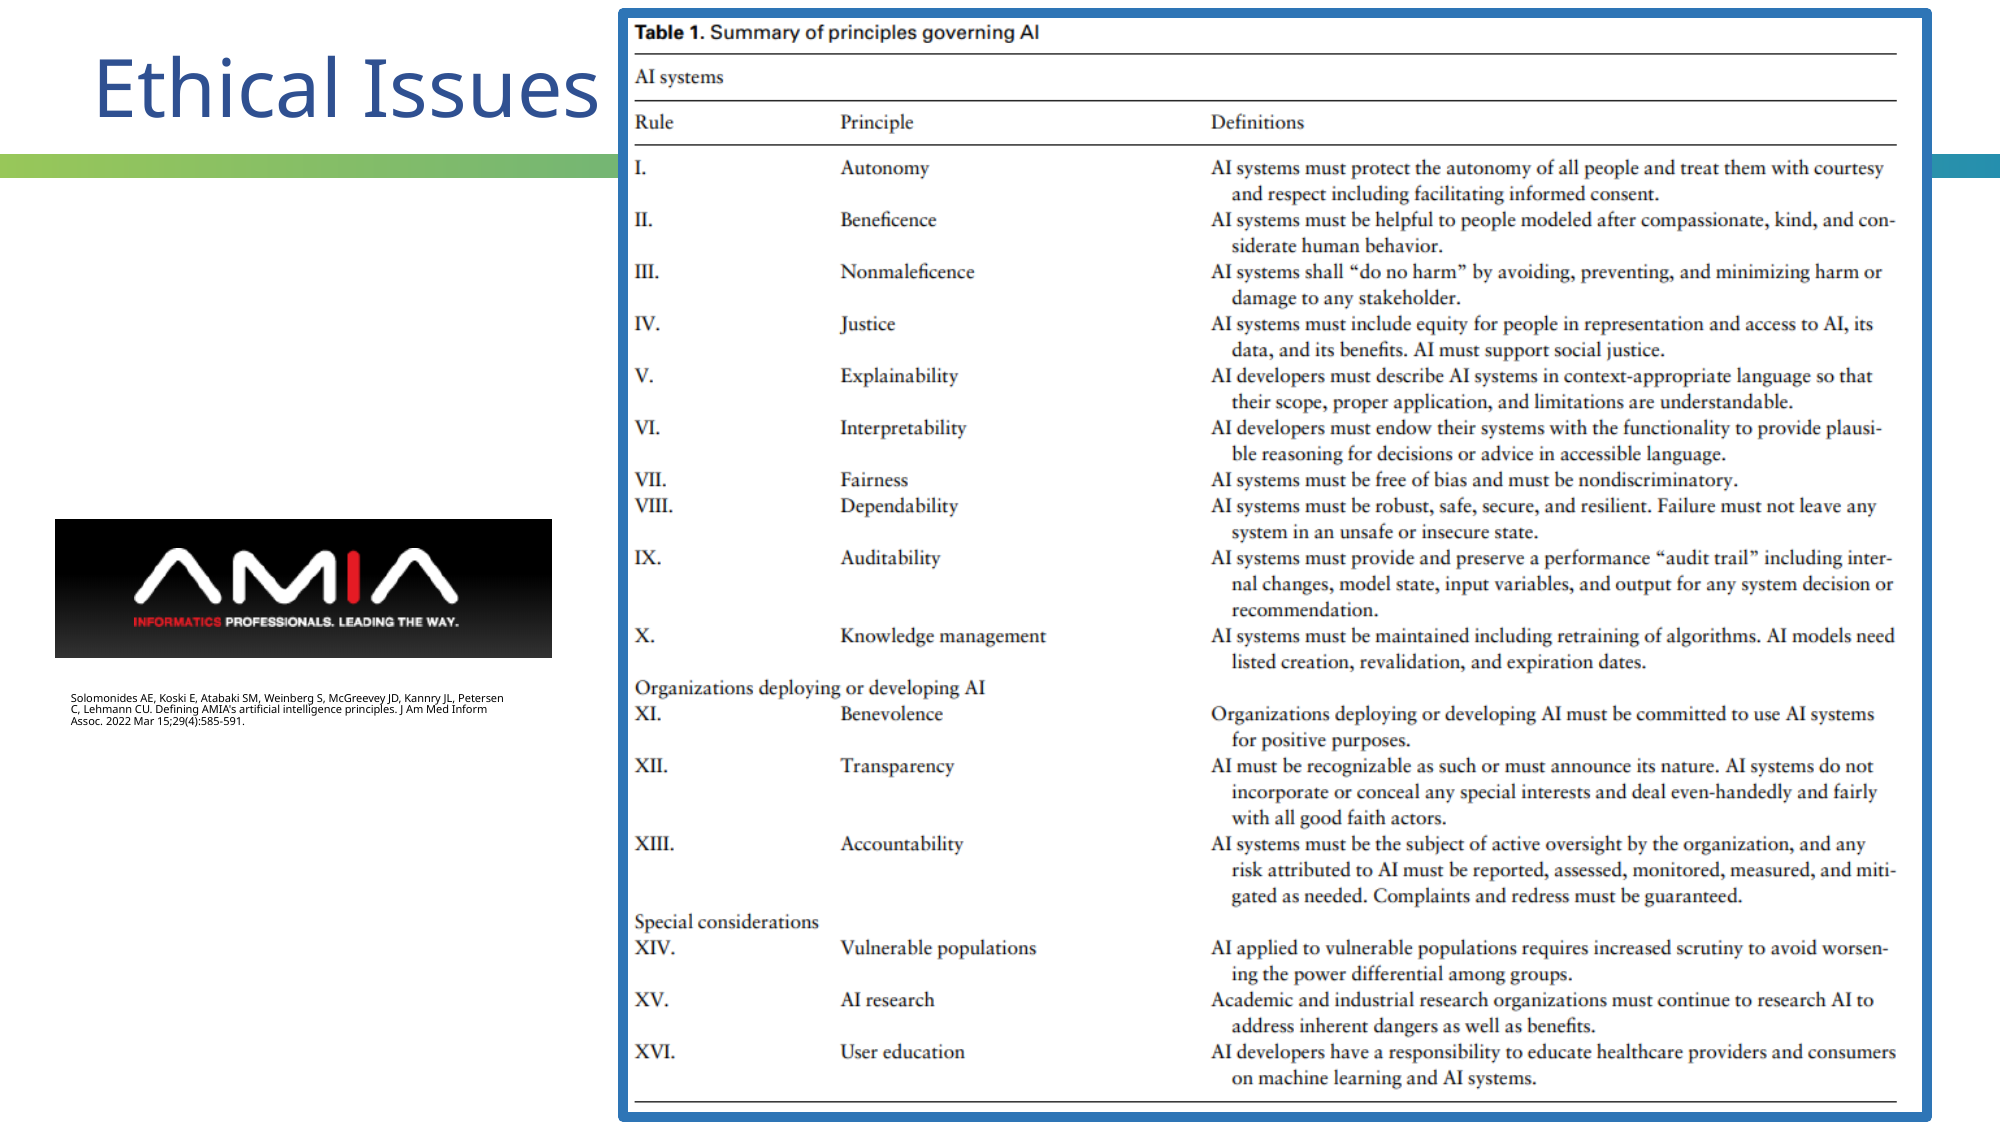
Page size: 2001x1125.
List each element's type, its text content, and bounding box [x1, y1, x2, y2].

picture [55, 519, 552, 658]
picture [627, 17, 1923, 1113]
text_box [0, 154, 618, 178]
text_box [1932, 154, 2000, 178]
subtitle Solomonides AE, Koski E, Atabaki SM, Weinberg S, McGreevey JD, Kannry JL, Petersen C, Lehmann CU. Defining AMIA's artificial intelligence principles. J Am Med Inform Assoc. 2022 Mar 15;29(4):585-591. [55, 685, 523, 739]
text_box Ethical Issues [77, 40, 618, 143]
